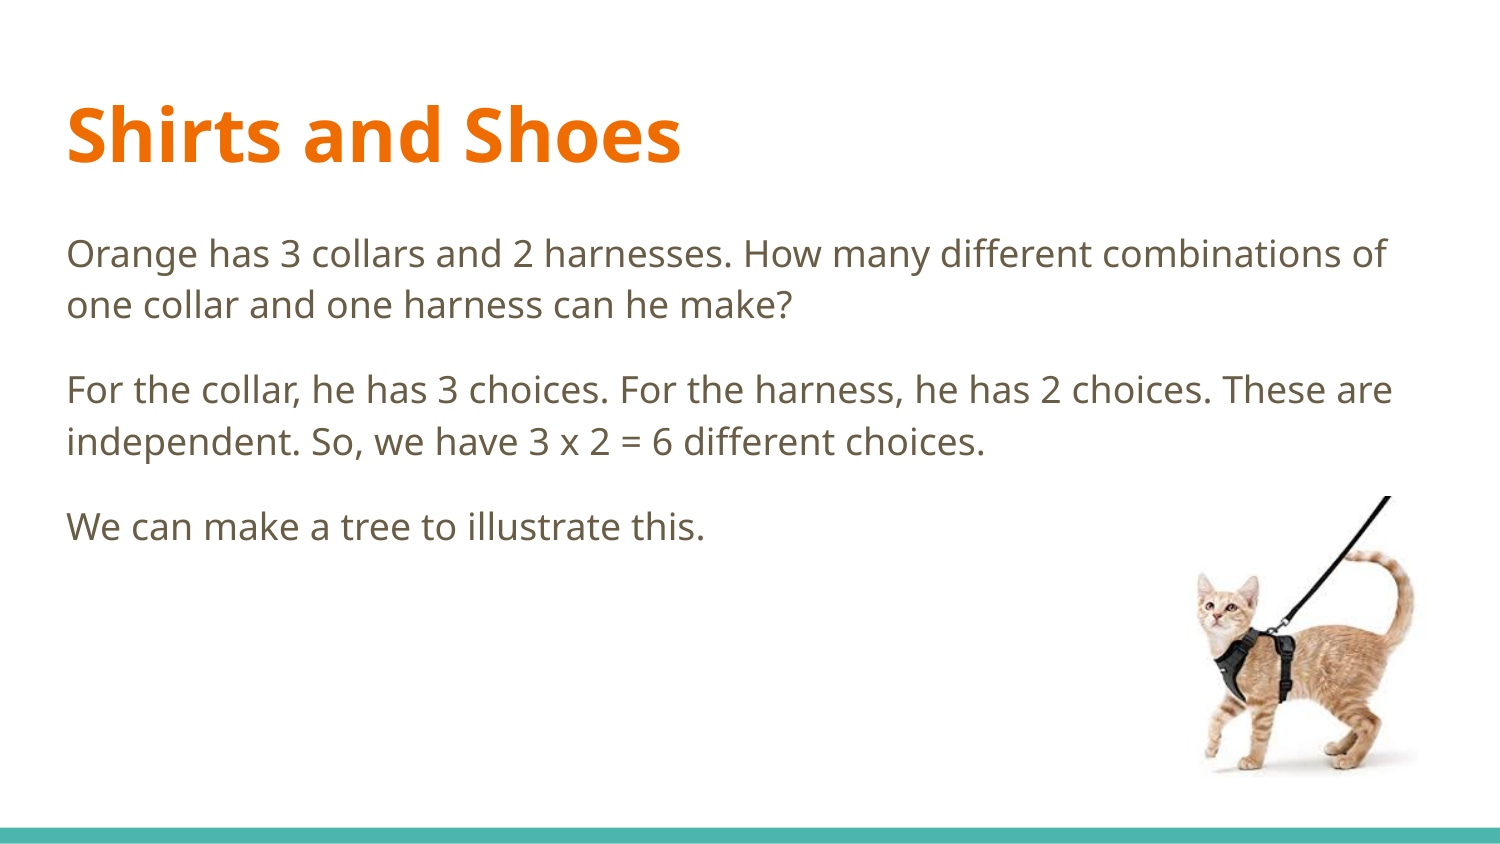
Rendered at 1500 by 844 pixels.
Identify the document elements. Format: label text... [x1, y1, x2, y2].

list Orange has 3 collars and 2 harnesses. How many different combinations of one collar and one harness can he make? For the collar, he has 3 choices. For the harness, he has 2 choices. These are independent. So, we have 3 x 2 = 6 different choices. We can make a tree to illustrate this. [51, 207, 1449, 750]
picture [1167, 496, 1450, 778]
title Shirts and Shoes [51, 72, 1449, 189]
